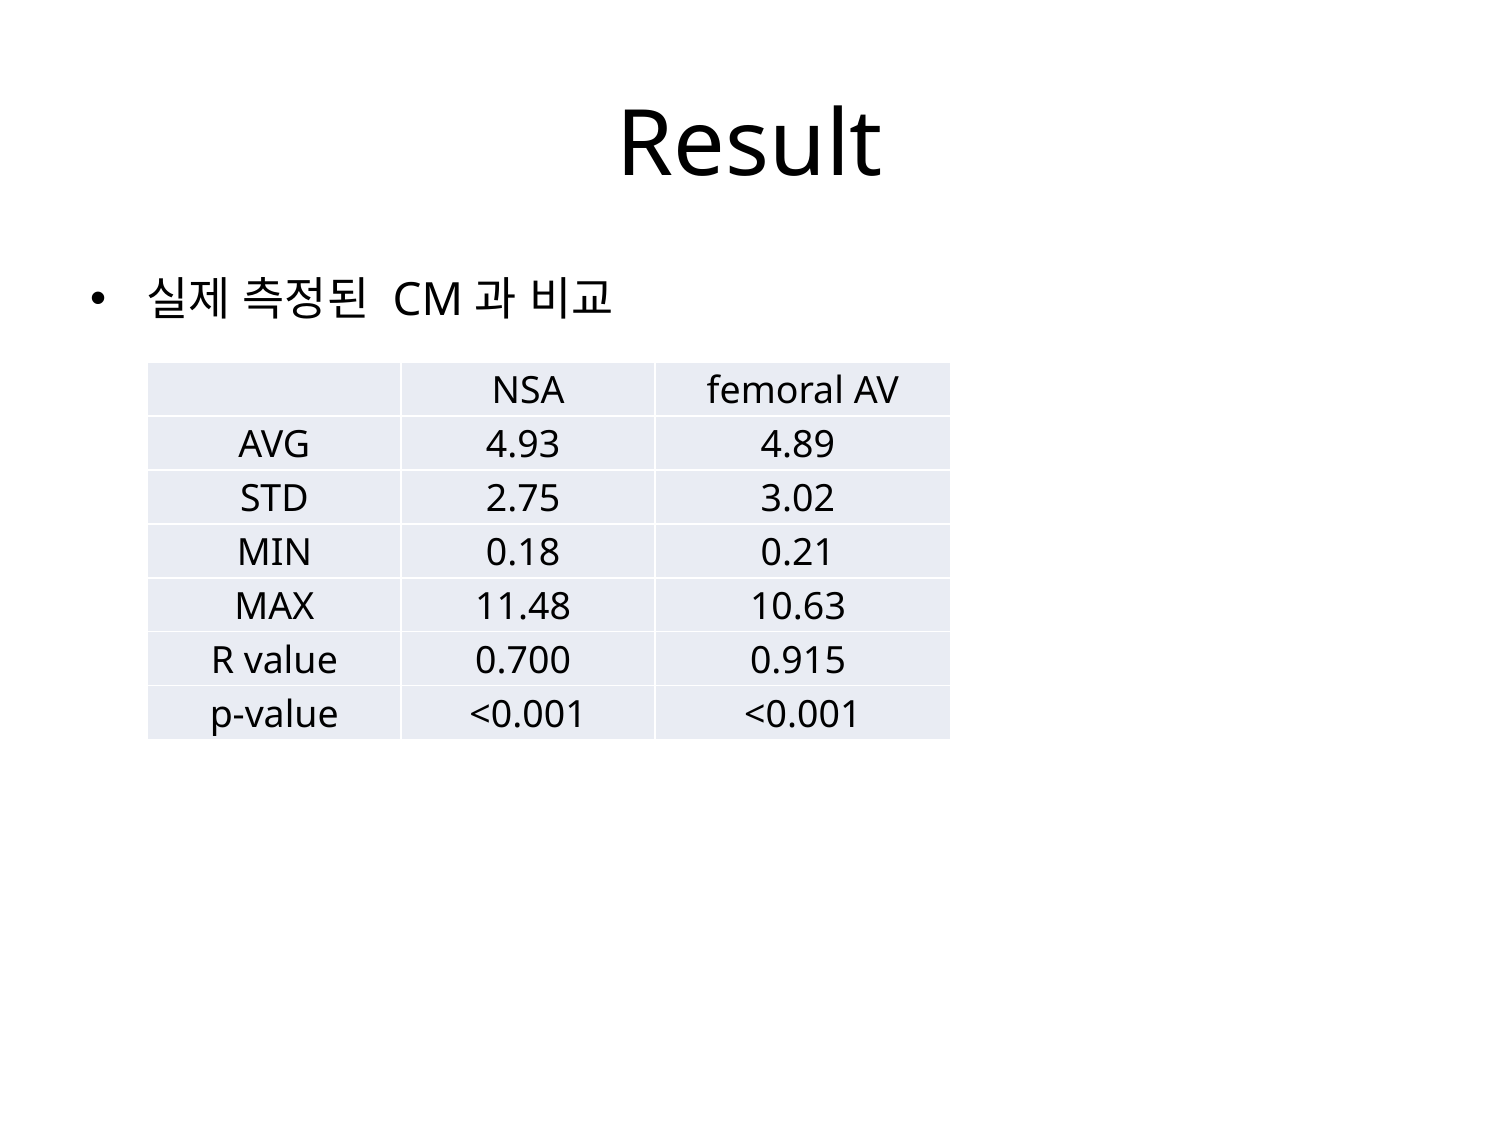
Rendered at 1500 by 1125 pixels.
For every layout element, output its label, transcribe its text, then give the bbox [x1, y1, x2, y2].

table_cell 10.63 [656, 579, 950, 631]
table_cell 3.02 [656, 471, 950, 523]
table_cell 4.93 [402, 417, 654, 469]
table_cell 4.89 [656, 417, 950, 469]
table_cell 0.18 [402, 525, 654, 577]
table_header NSA [402, 363, 654, 415]
table_cell R value [148, 632, 400, 685]
table_cell AVG [148, 417, 400, 469]
title Result [75, 45, 1425, 233]
table_cell MAX [148, 579, 400, 631]
list 실제 측정된 CM과 비교 [75, 262, 1425, 1005]
table_cell p-value [148, 686, 400, 739]
table_cell STD [148, 471, 400, 523]
table_cell 0.700 [402, 632, 654, 685]
table_cell 11.48 [402, 579, 654, 631]
table_header [148, 363, 400, 415]
table_cell <0.001 [656, 686, 950, 739]
table_header femoral AV [656, 363, 950, 415]
table_cell 2.75 [402, 471, 654, 523]
table_cell <0.001 [402, 686, 654, 739]
table_cell MIN [148, 525, 400, 577]
table_cell 0.21 [656, 525, 950, 577]
table_cell 0.915 [656, 632, 950, 685]
